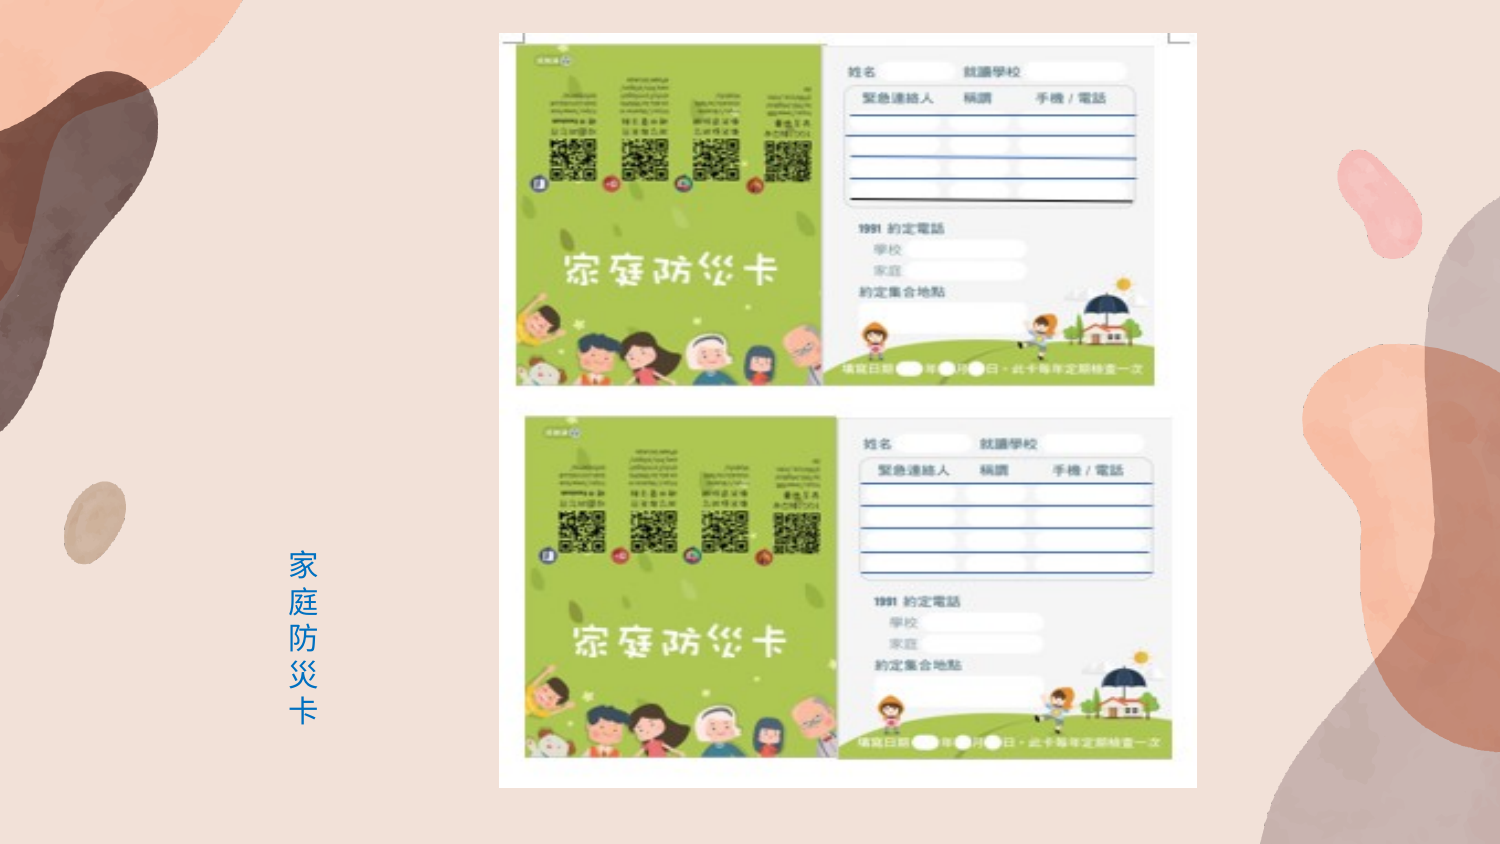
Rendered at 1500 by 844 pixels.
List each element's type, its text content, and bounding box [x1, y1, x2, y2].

title 家 庭 防 災 卡 [156, 526, 450, 744]
picture [0, 0, 1500, 844]
